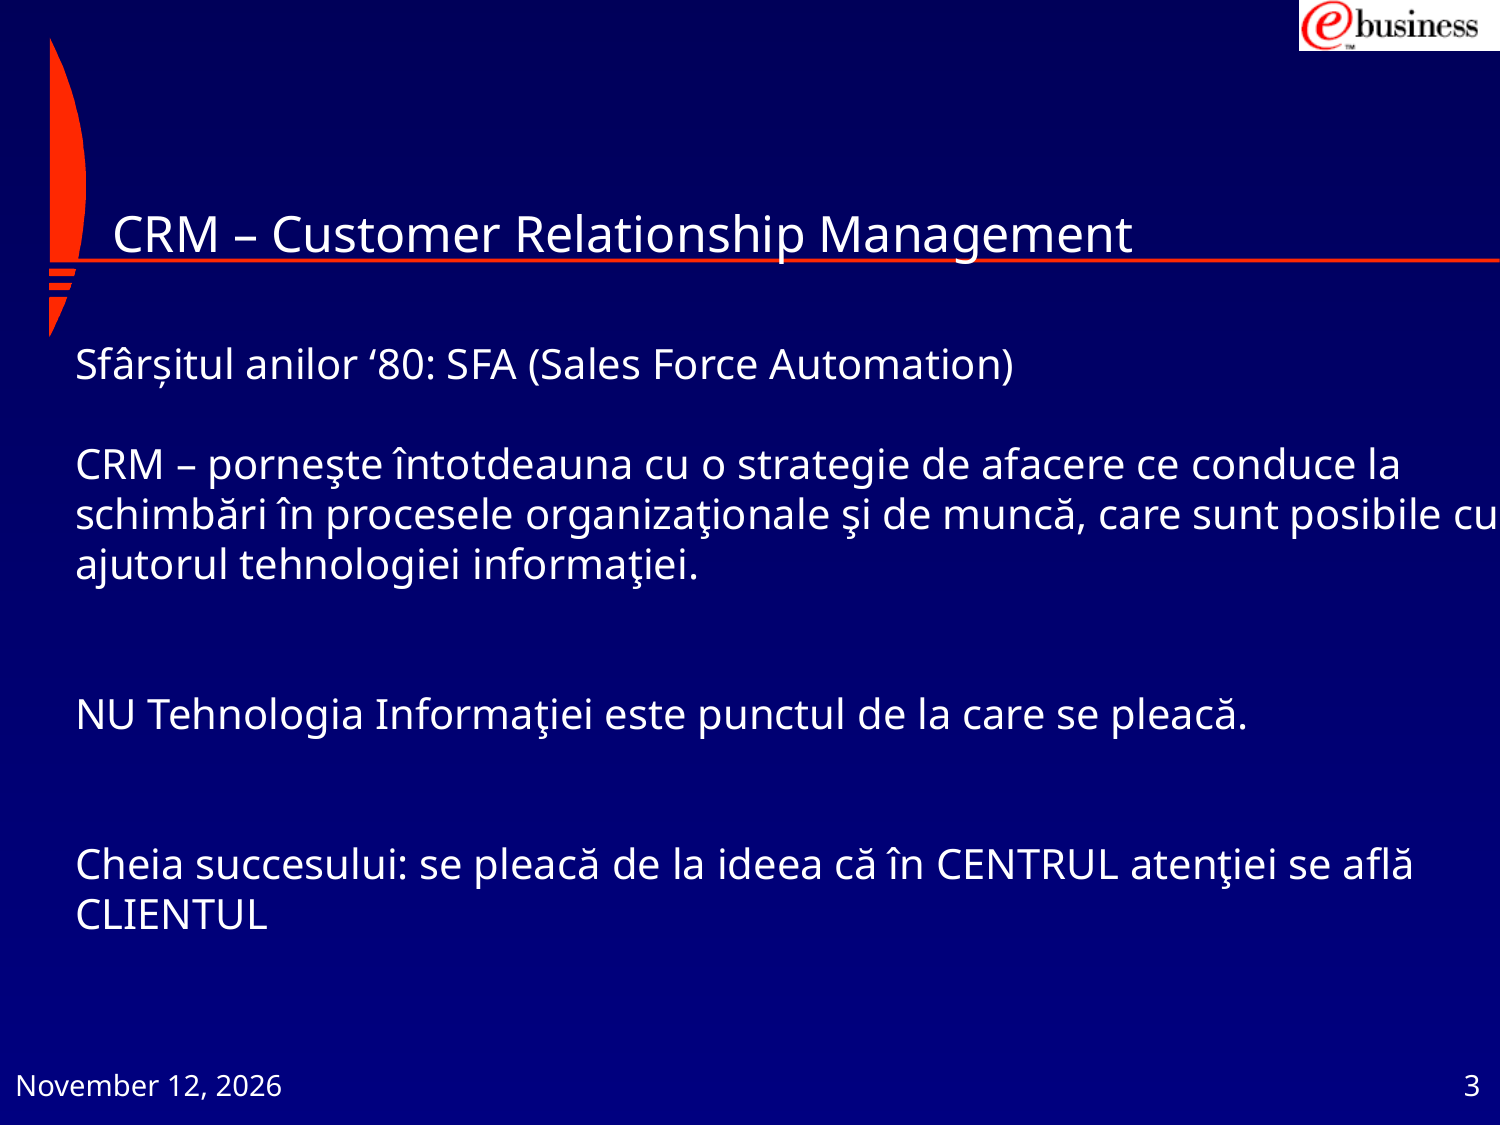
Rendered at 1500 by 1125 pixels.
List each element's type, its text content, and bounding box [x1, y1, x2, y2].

slide_number 3 [1184, 1050, 1496, 1125]
title CRM – Customer Relationship Management [112, 69, 1337, 263]
picture [1299, 0, 1500, 52]
text_box Sfârşitul anilor ‘80: SFA (Sales Force Automation) CRM – porneşte întotdeauna cu o strategie de afacere ce conduce la schimbări în procesele organizaţionale şi de muncă, care sunt posibile cu ajutorul tehnologiei informaţiei. NU Tehnologia Informaţiei este punctul de la care se pleacă. Cheia succesului: se pleacă de la ideea că în CENTRUL atenţiei se află CLIENTUL [74, 337, 1500, 938]
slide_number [0, 1049, 312, 1125]
